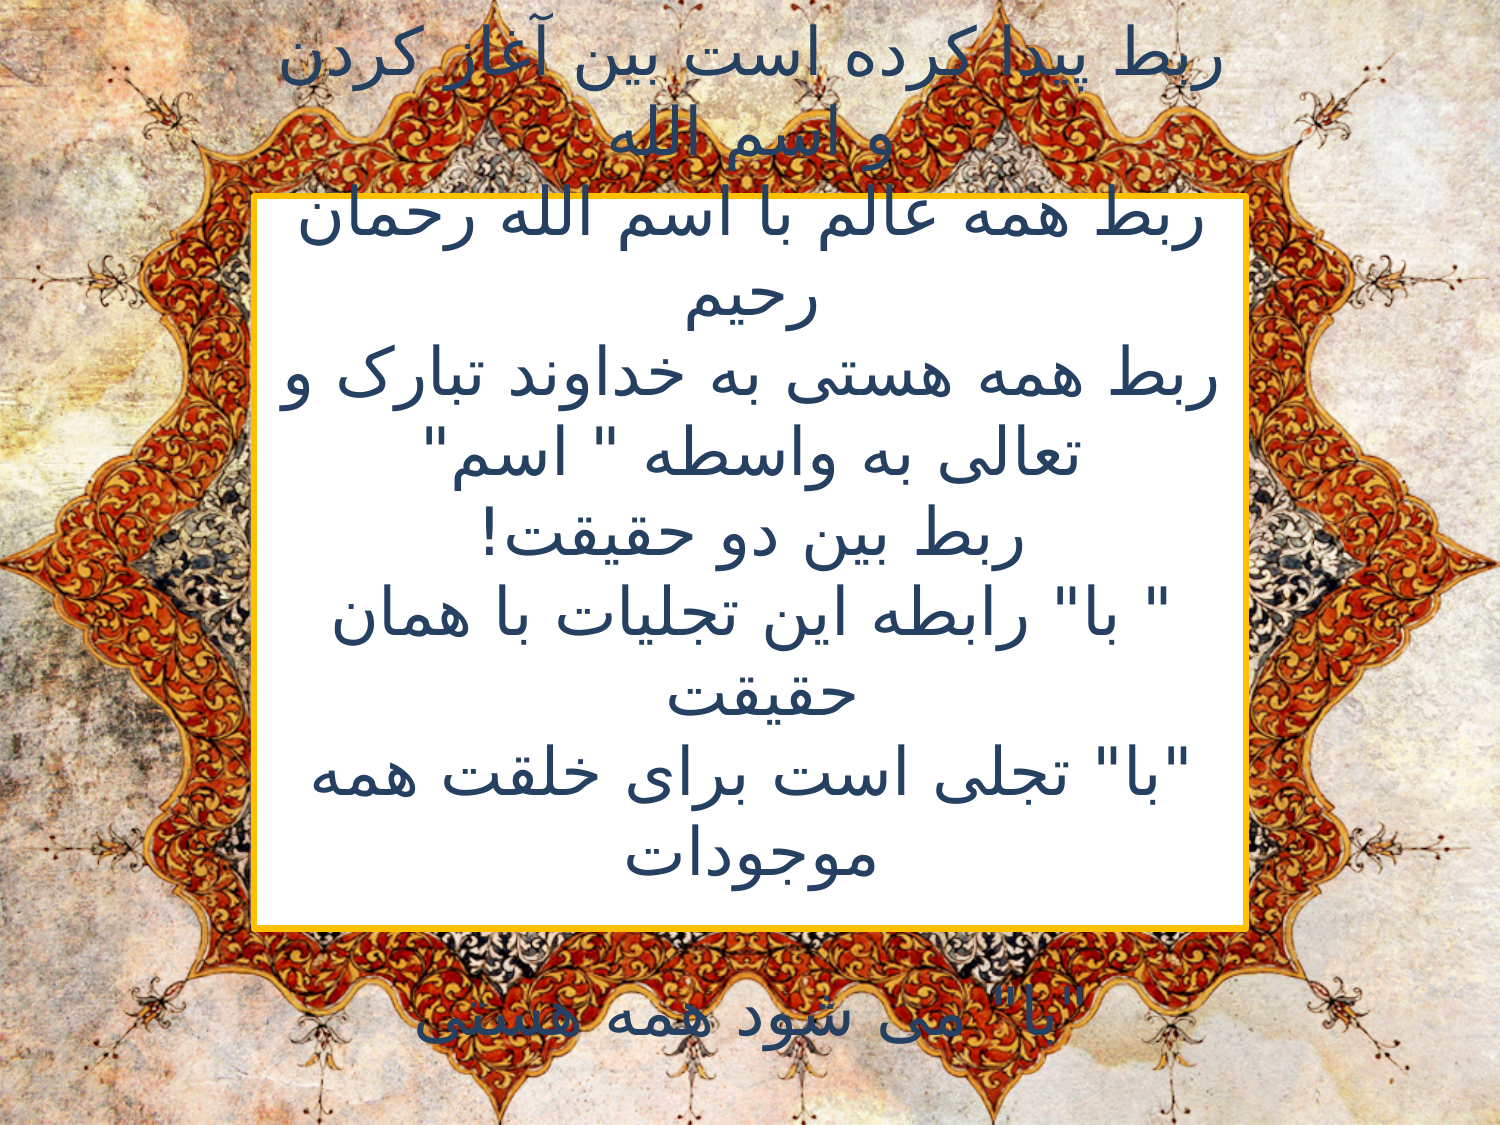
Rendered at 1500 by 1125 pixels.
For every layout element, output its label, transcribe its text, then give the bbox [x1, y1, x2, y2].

title ربط پیدا کرده است بین آغاز کردن و اسم الله ربط همه عالم با اسم الله رحمان رحیم ربط همه هستی به خداوند تبارک و تعالی به واسطه " اسم" ربط بین دو حقیقت! " با" رابطه این تجلیات با همان حقیقت "با" تجلی است برای خلقت همه موجودات "با" می شود همه هستی [253, 224, 1250, 913]
picture [0, 0, 1500, 1125]
